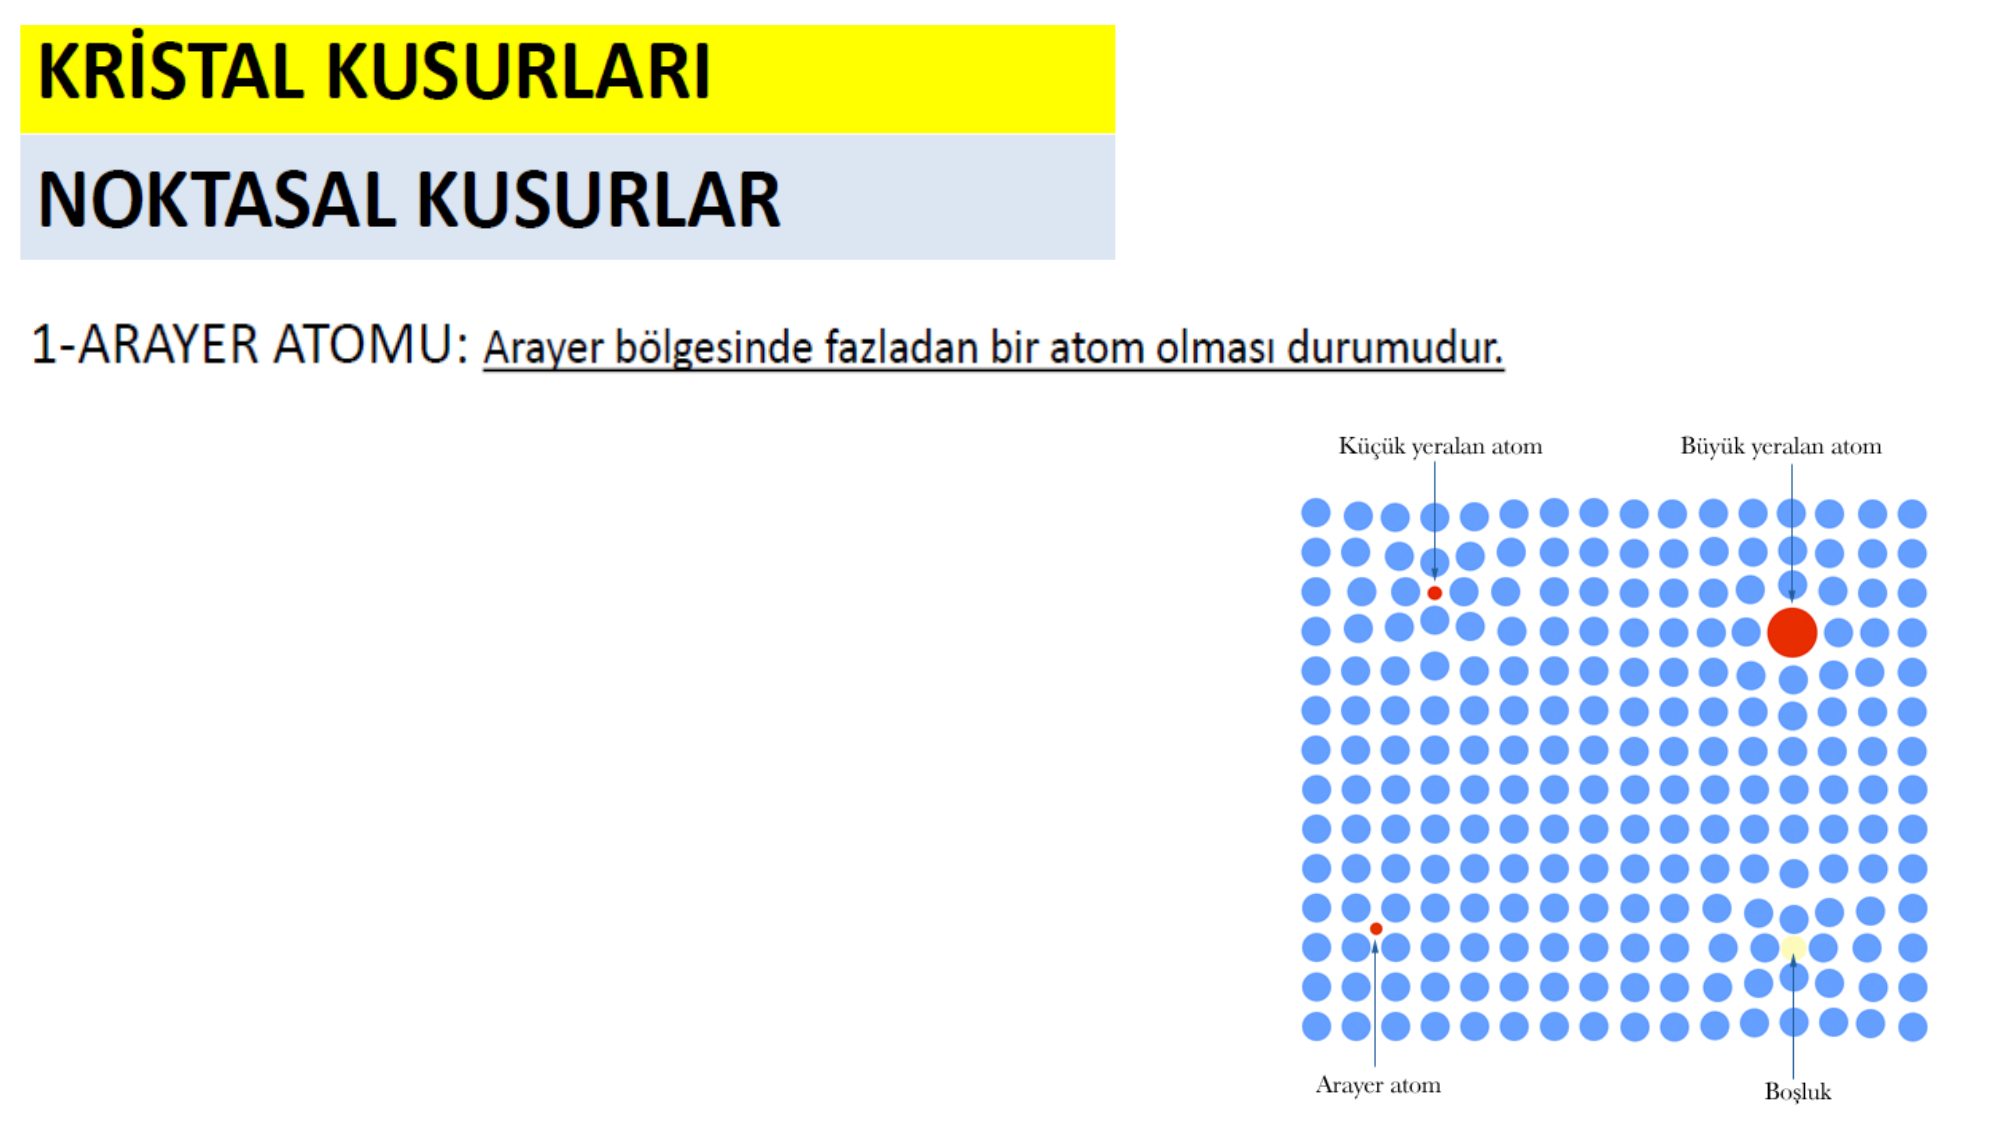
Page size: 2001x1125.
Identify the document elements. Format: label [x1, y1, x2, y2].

picture [20, 25, 1116, 260]
picture [1287, 426, 1943, 1112]
picture [19, 305, 1589, 394]
